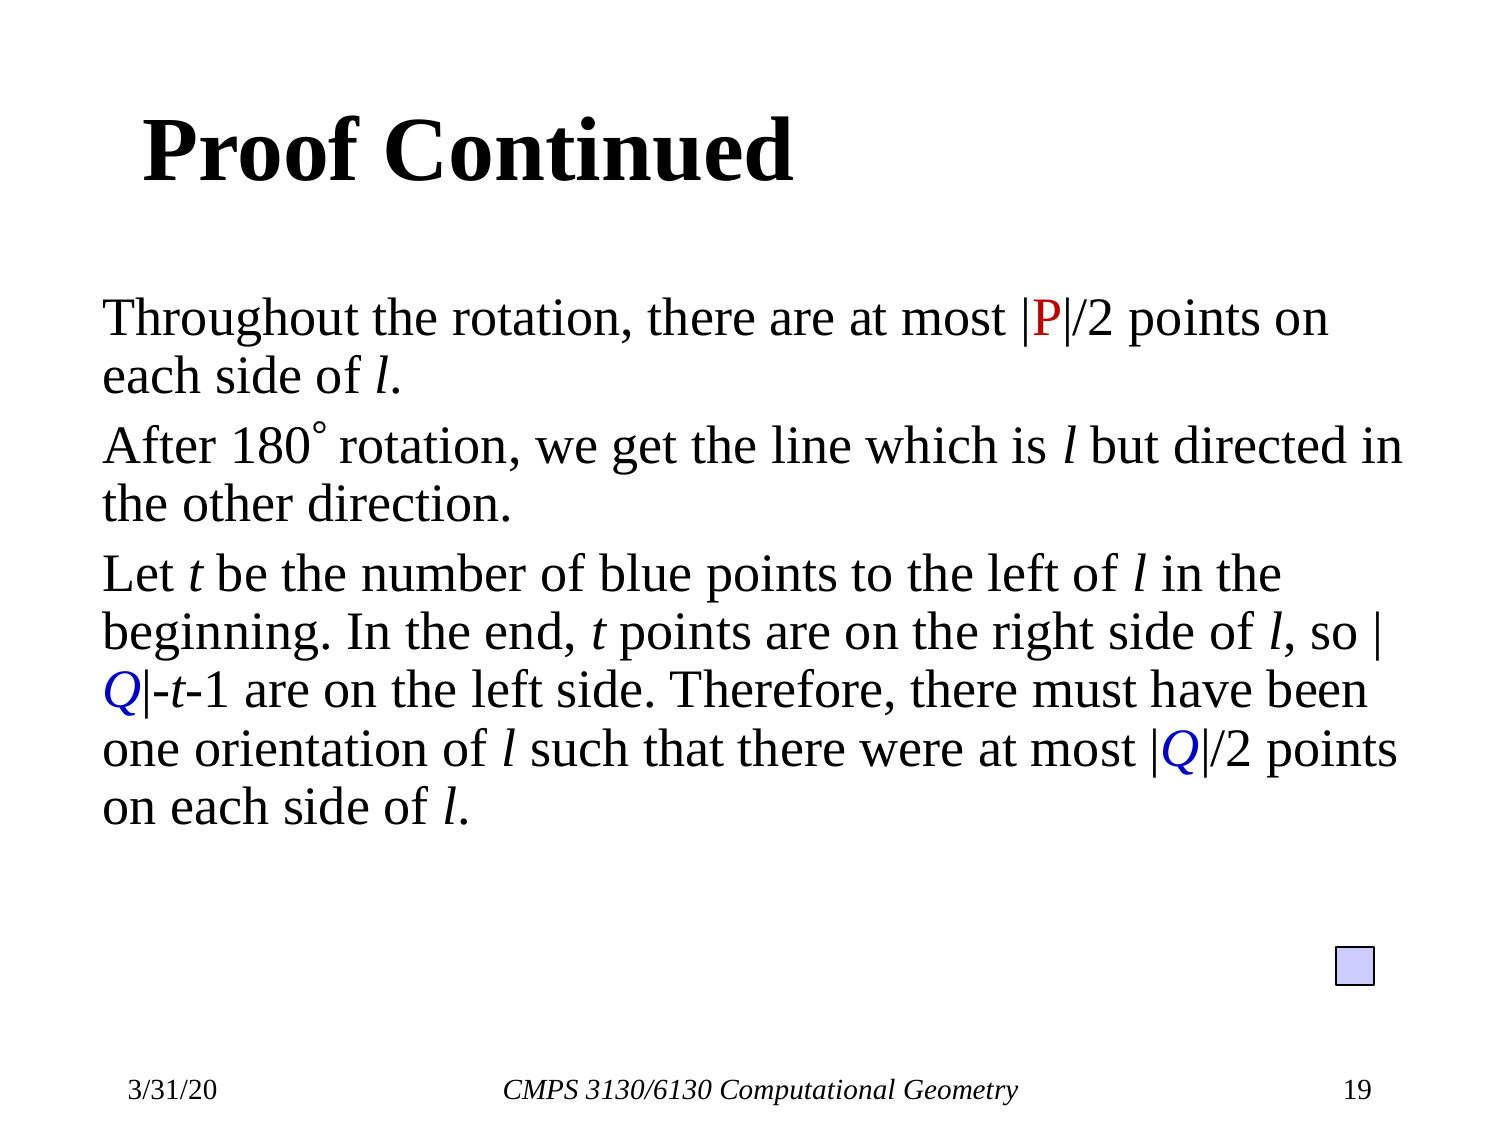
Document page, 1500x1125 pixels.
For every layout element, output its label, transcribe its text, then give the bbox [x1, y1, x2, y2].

list Throughout the rotation, there are at most |P|/2 points on each side of l. After 180 rotation, we get the line which is l but directed in the other direction. Let t be the number of blue points to the left of l in the beginning. In the end, t points are on the right side of l, so |Q|-t-1 are on the left side. Therefore, there must have been one orientation of l such that there were at most |Q|/2 points on each side of l. [87, 281, 1451, 1065]
footer CMPS 3130/6130 Computational Geometry [285, 1065, 1237, 1100]
title Proof Continued [127, 50, 1365, 238]
text_box [1335, 946, 1375, 986]
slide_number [112, 1065, 255, 1100]
slide_number 19 [1264, 1065, 1388, 1100]
